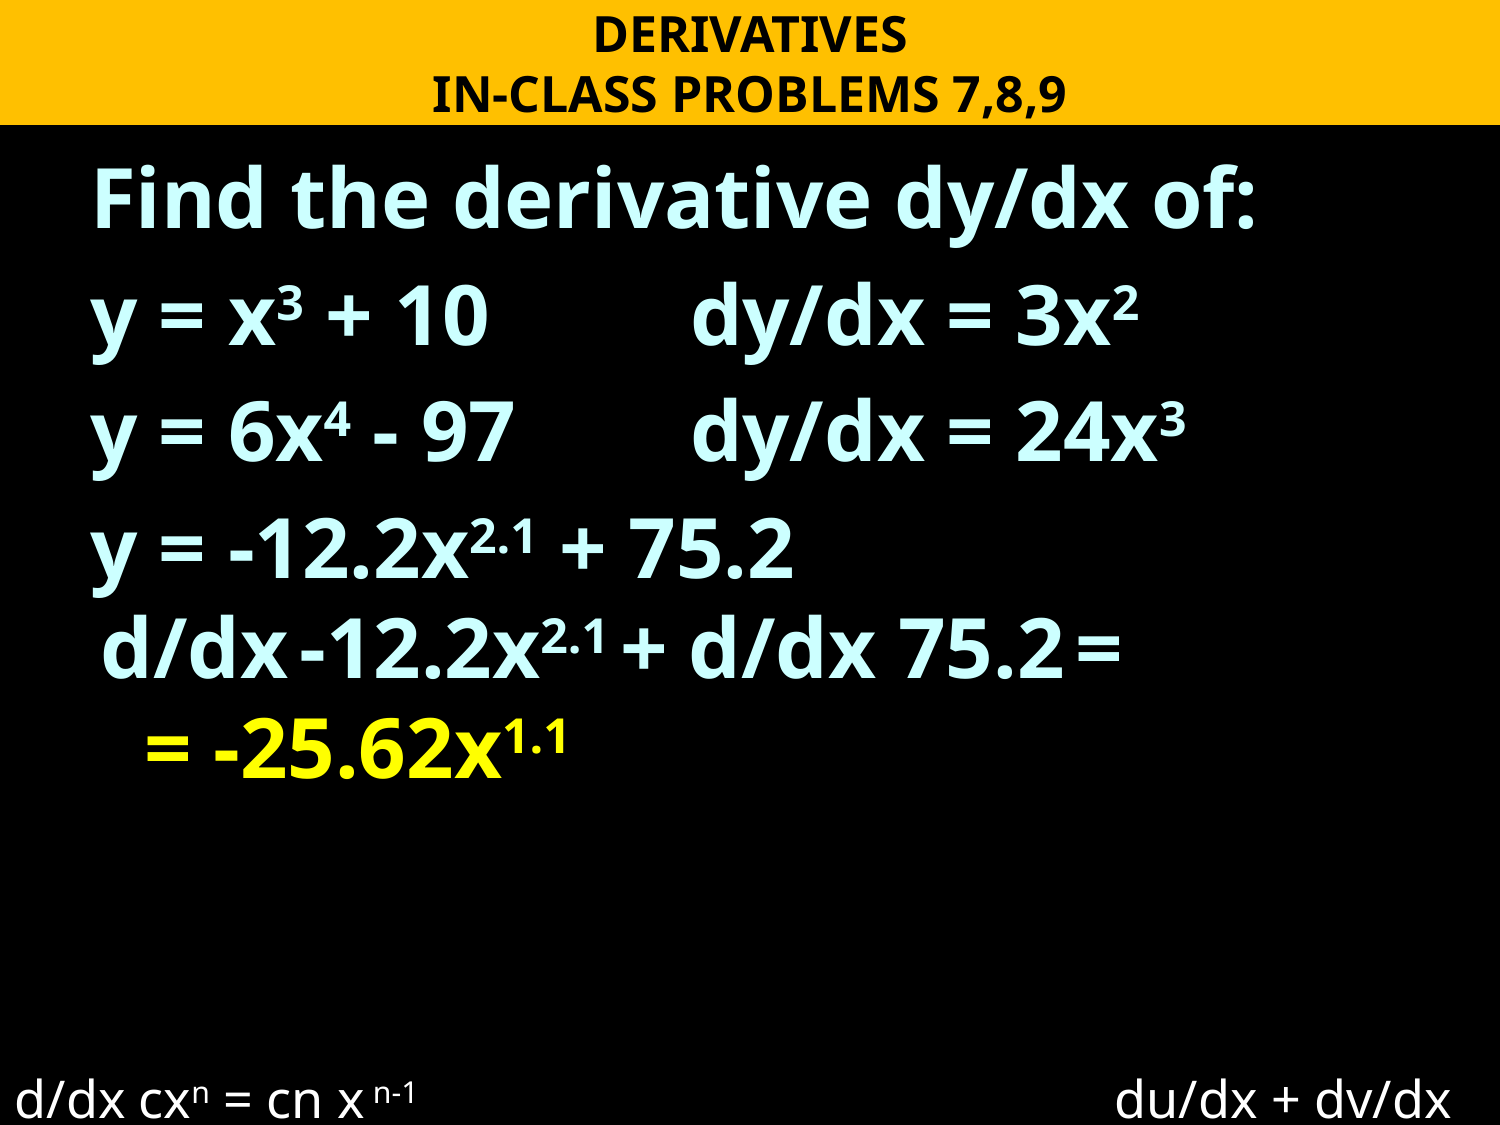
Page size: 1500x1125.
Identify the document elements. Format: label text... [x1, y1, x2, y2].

text_box du/dx + dv/dx [1100, 1059, 1500, 1125]
text_box d/dx cxn = cn x n-1 [0, 1059, 538, 1125]
list Find the derivative dy/dx of: y = x3 + 10 dy/dx = 3x2 y = 6x4 - 97 dy/dx = 24x3 y = -12.2x2.1 + 75.2 d/dx -12.2x2.1 + d/dx 75.2 = = -25.62x1.1 [75, 137, 1500, 1063]
text_box DERIVATIVES IN-CLASS PROBLEMS 7,8,9 [0, 0, 1500, 125]
